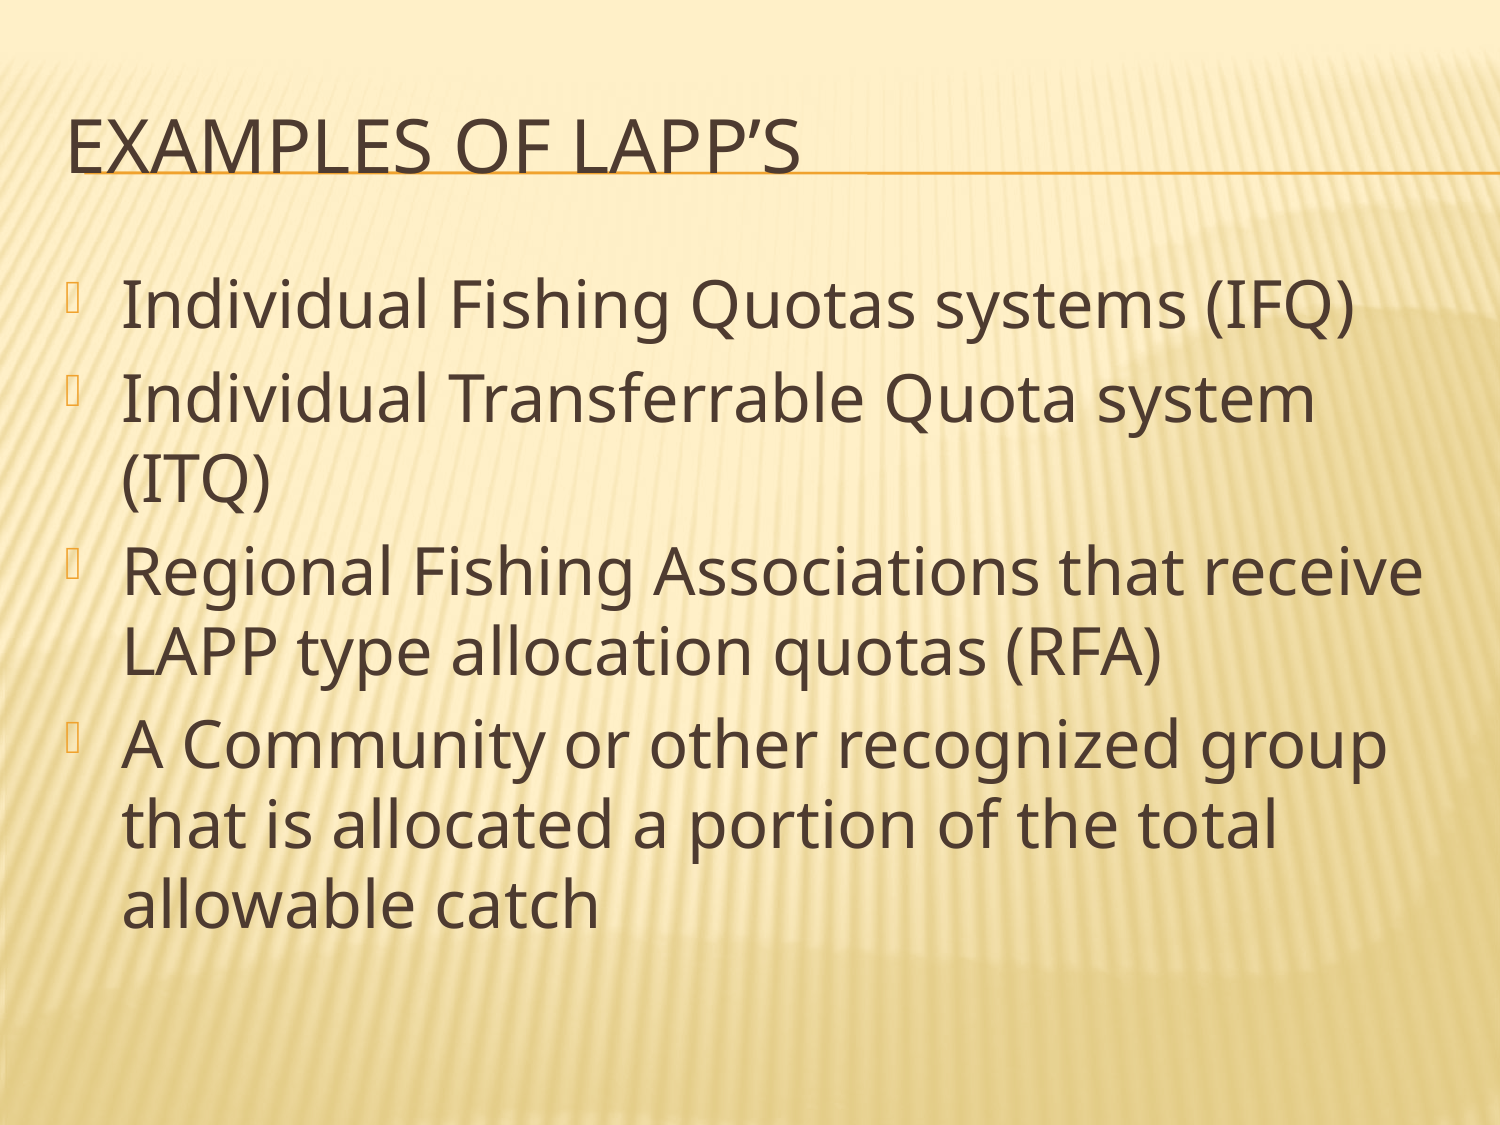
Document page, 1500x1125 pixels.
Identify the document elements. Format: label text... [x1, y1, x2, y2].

title Examples of lapp’s [50, 75, 1475, 213]
list Individual Fishing Quotas systems (IFQ) Individual Transferrable Quota system (ITQ) Regional Fishing Associations that receive LAPP type allocation quotas (RFA) A Community or other recognized group that is allocated a portion of the total allowable catch [50, 254, 1475, 998]
